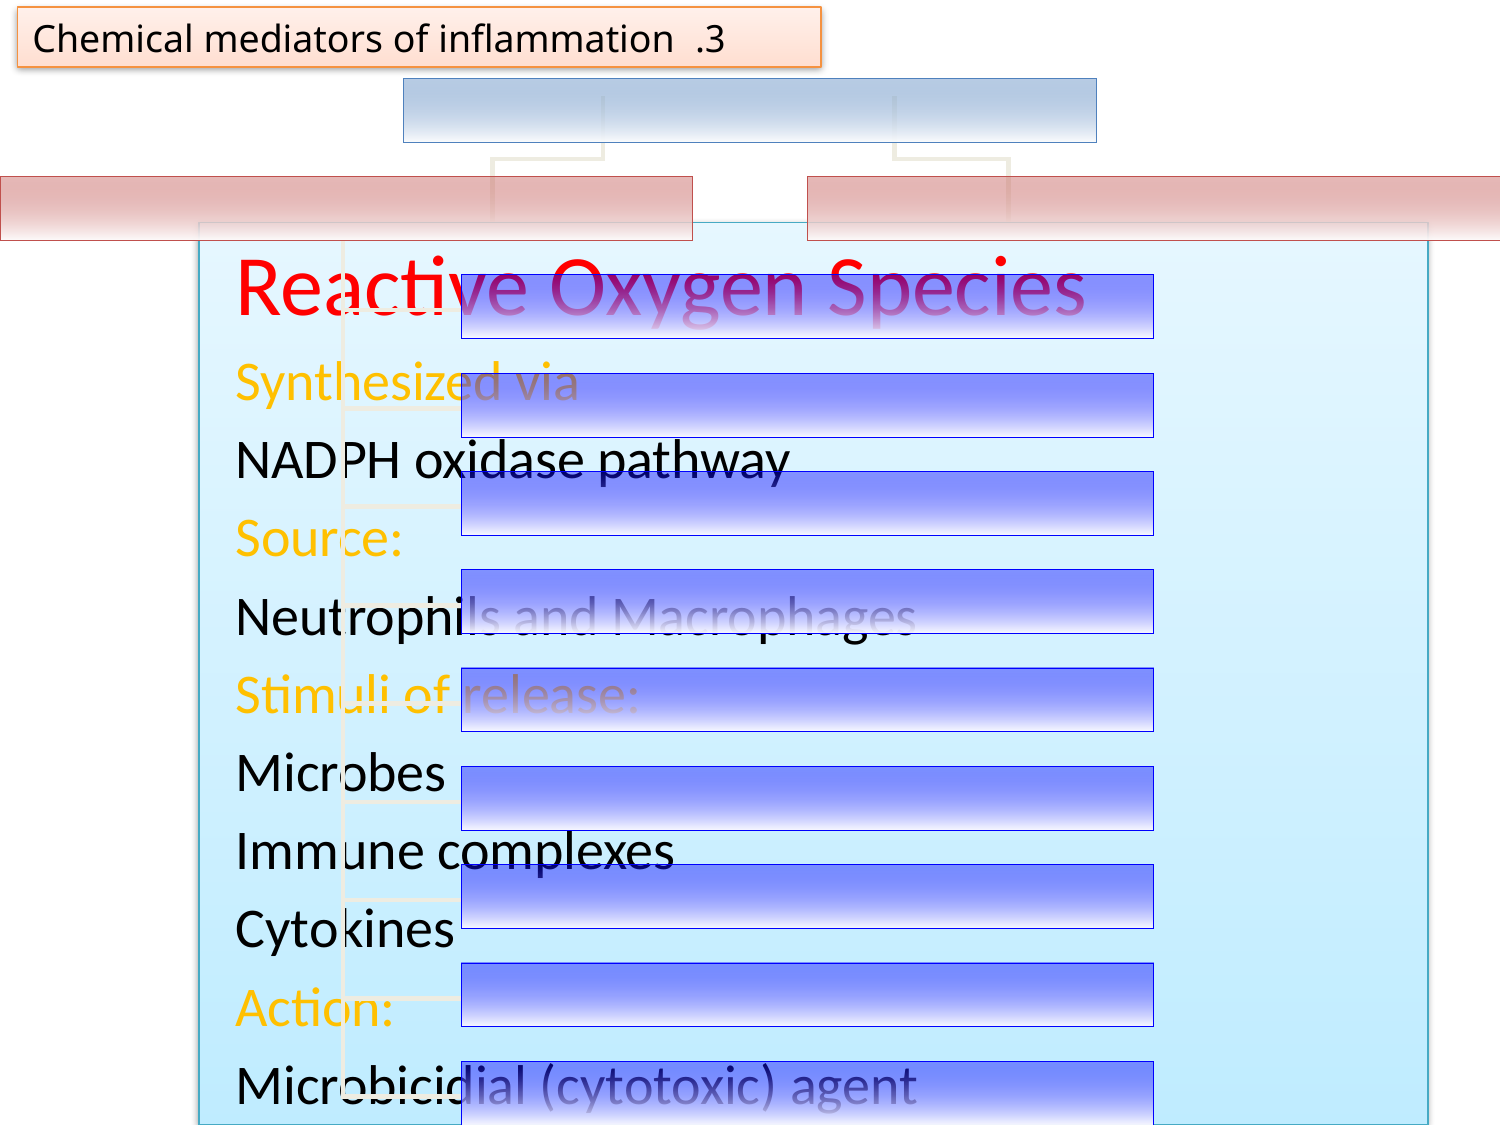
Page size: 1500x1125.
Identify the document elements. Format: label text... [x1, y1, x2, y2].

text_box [0, 241, 461, 1125]
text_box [345, 143, 1500, 1125]
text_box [0, 77, 1500, 176]
text_box 3. Chemical mediators of inflammation [17, 6, 822, 68]
